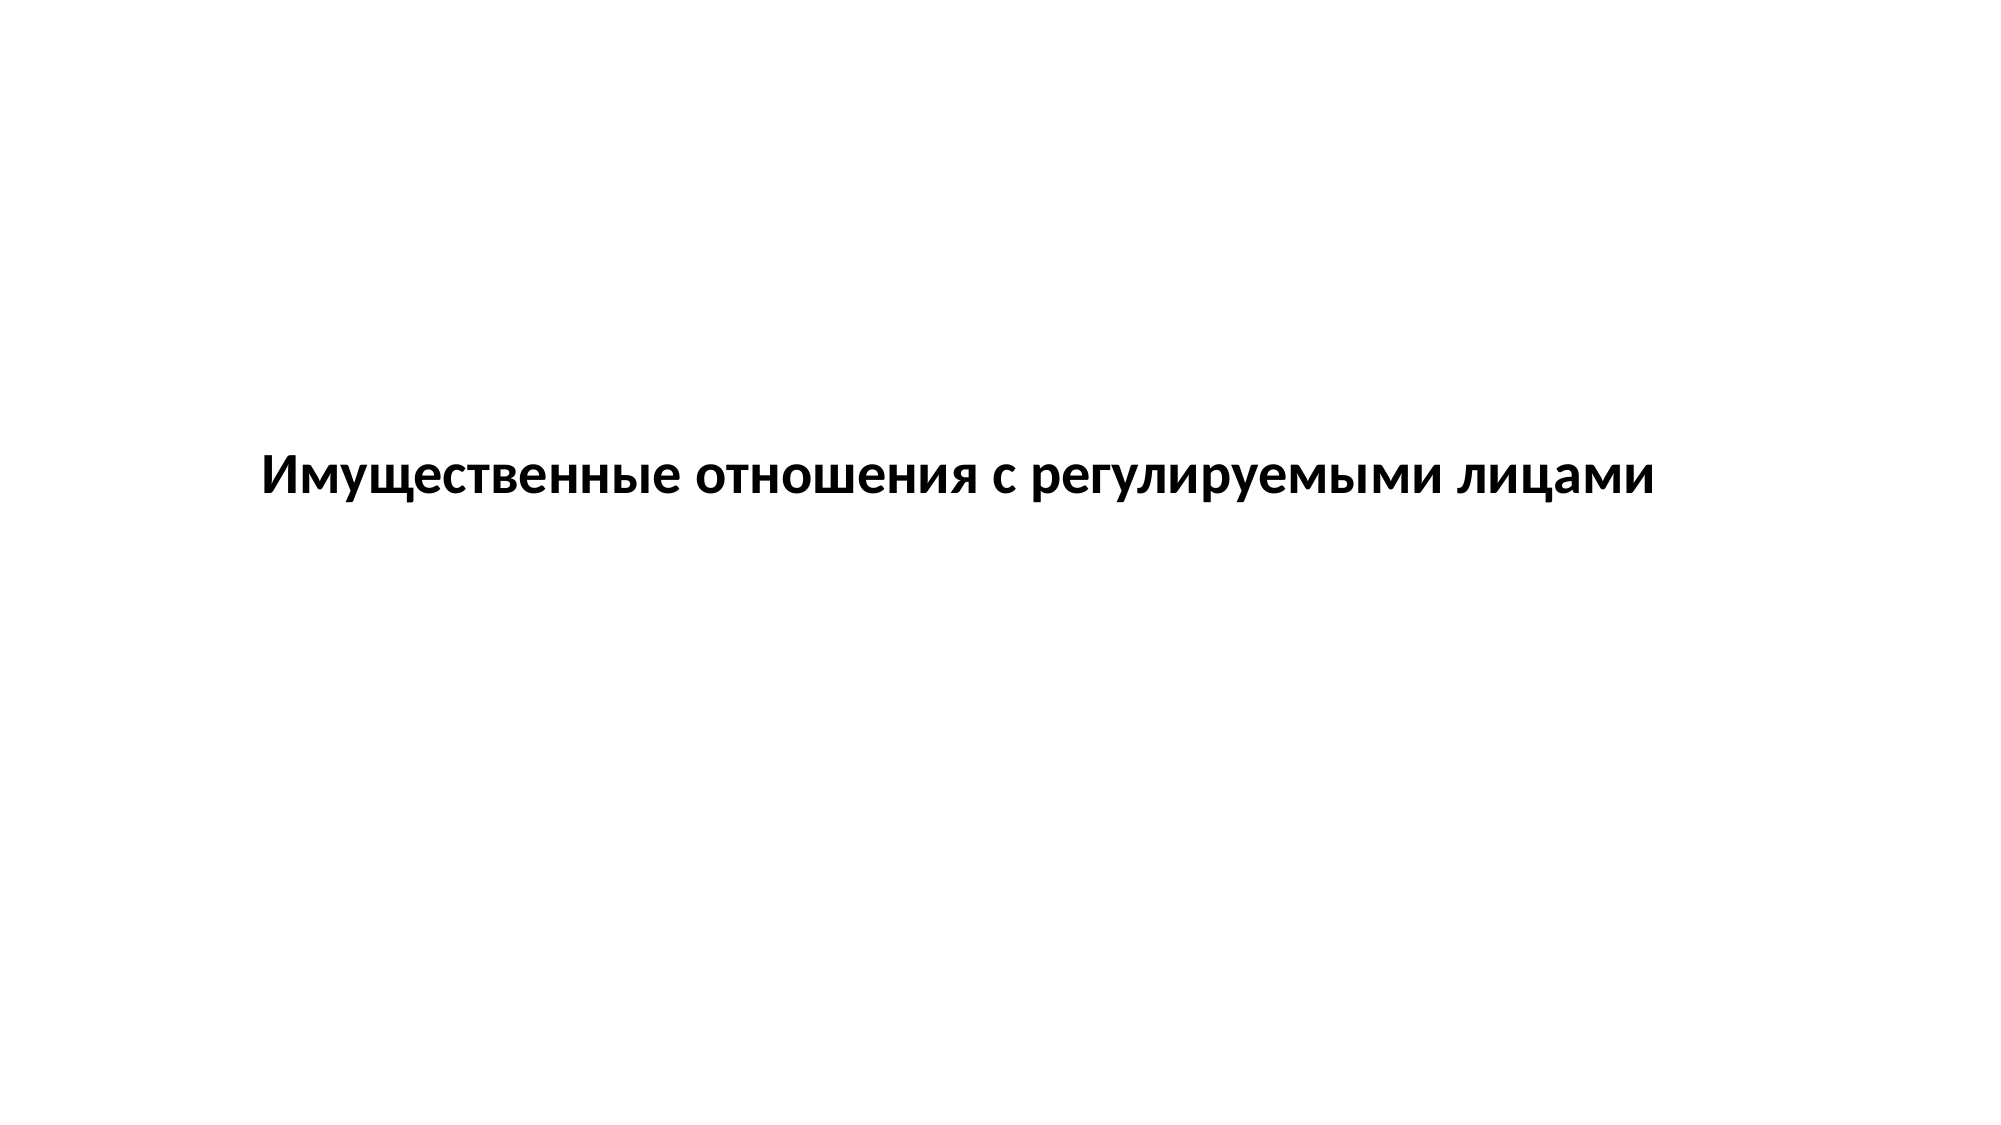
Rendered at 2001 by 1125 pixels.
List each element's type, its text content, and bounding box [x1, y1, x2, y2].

list Имущественные отношения с регулируемыми лицами [27, 436, 1891, 596]
